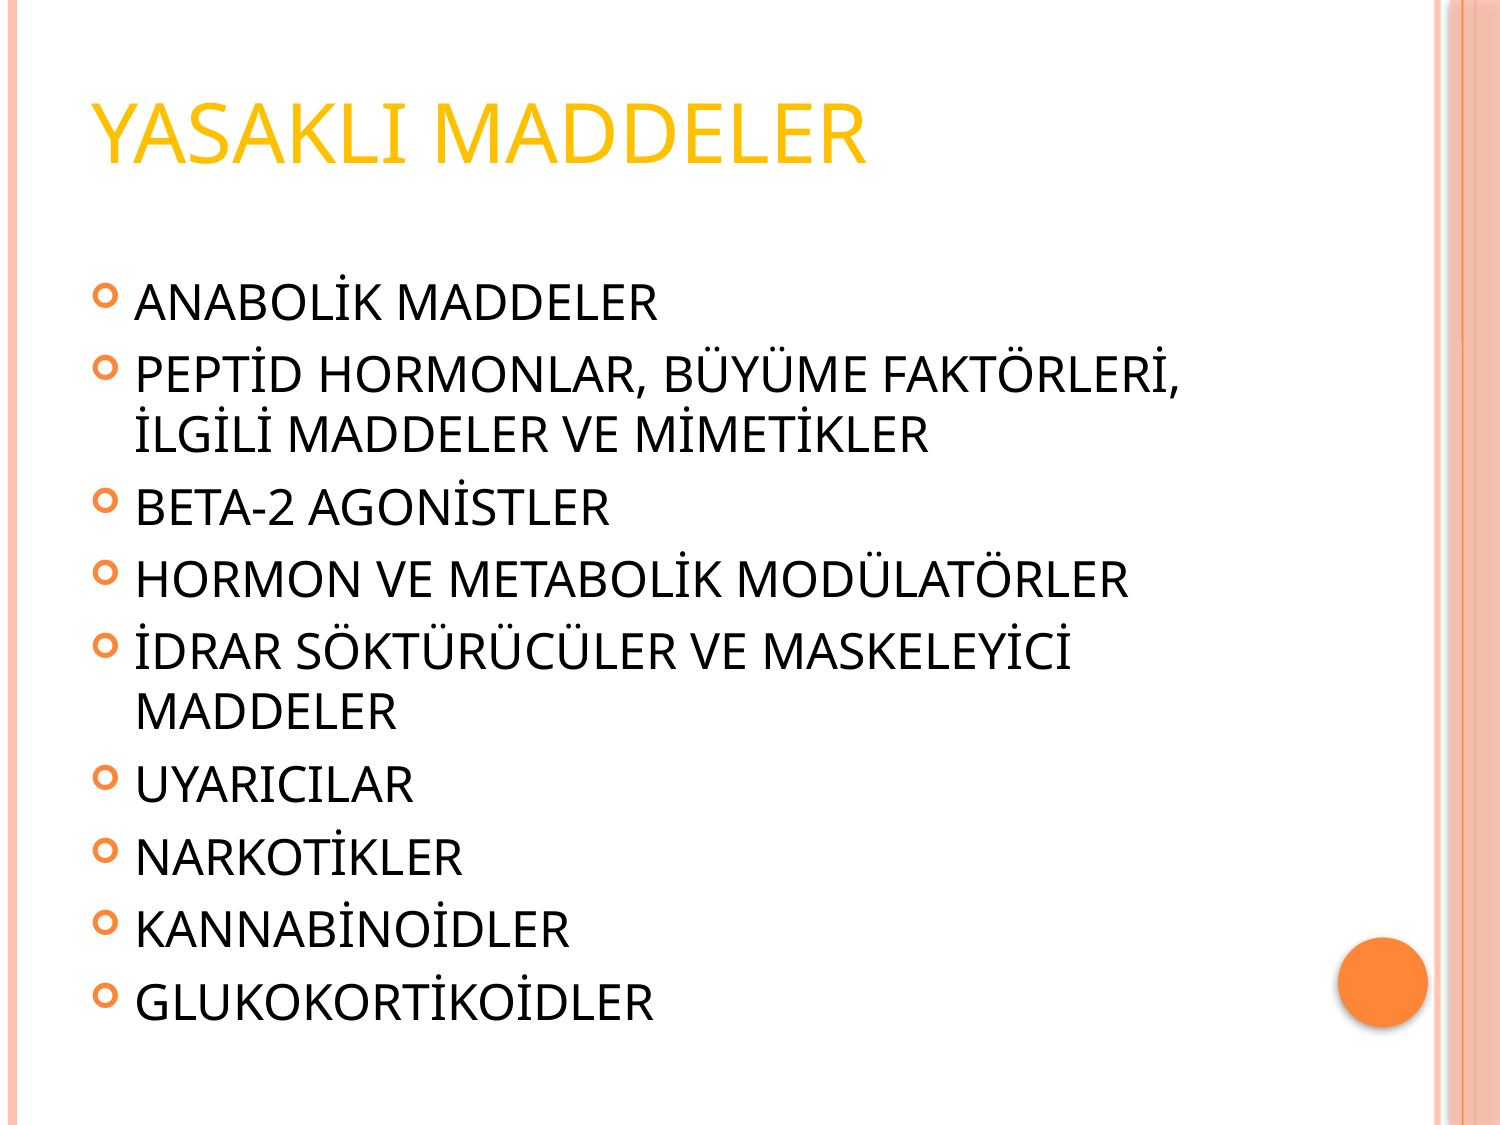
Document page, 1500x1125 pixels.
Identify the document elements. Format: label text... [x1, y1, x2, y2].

title YASAKLI MADDELER [76, 0, 1302, 188]
list ANABOLİK MADDELER PEPTİD HORMONLAR, BÜYÜME FAKTÖRLERİ, İLGİLİ MADDELER VE MİMETİKLER BETA-2 AGONİSTLER HORMON VE METABOLİK MODÜLATÖRLER İDRAR SÖKTÜRÜCÜLER VE MASKELEYİCİ MADDELER UYARICILAR NARKOTİKLER KANNABİNOİDLER GLUKOKORTİKOİDLER [75, 262, 1300, 1062]
